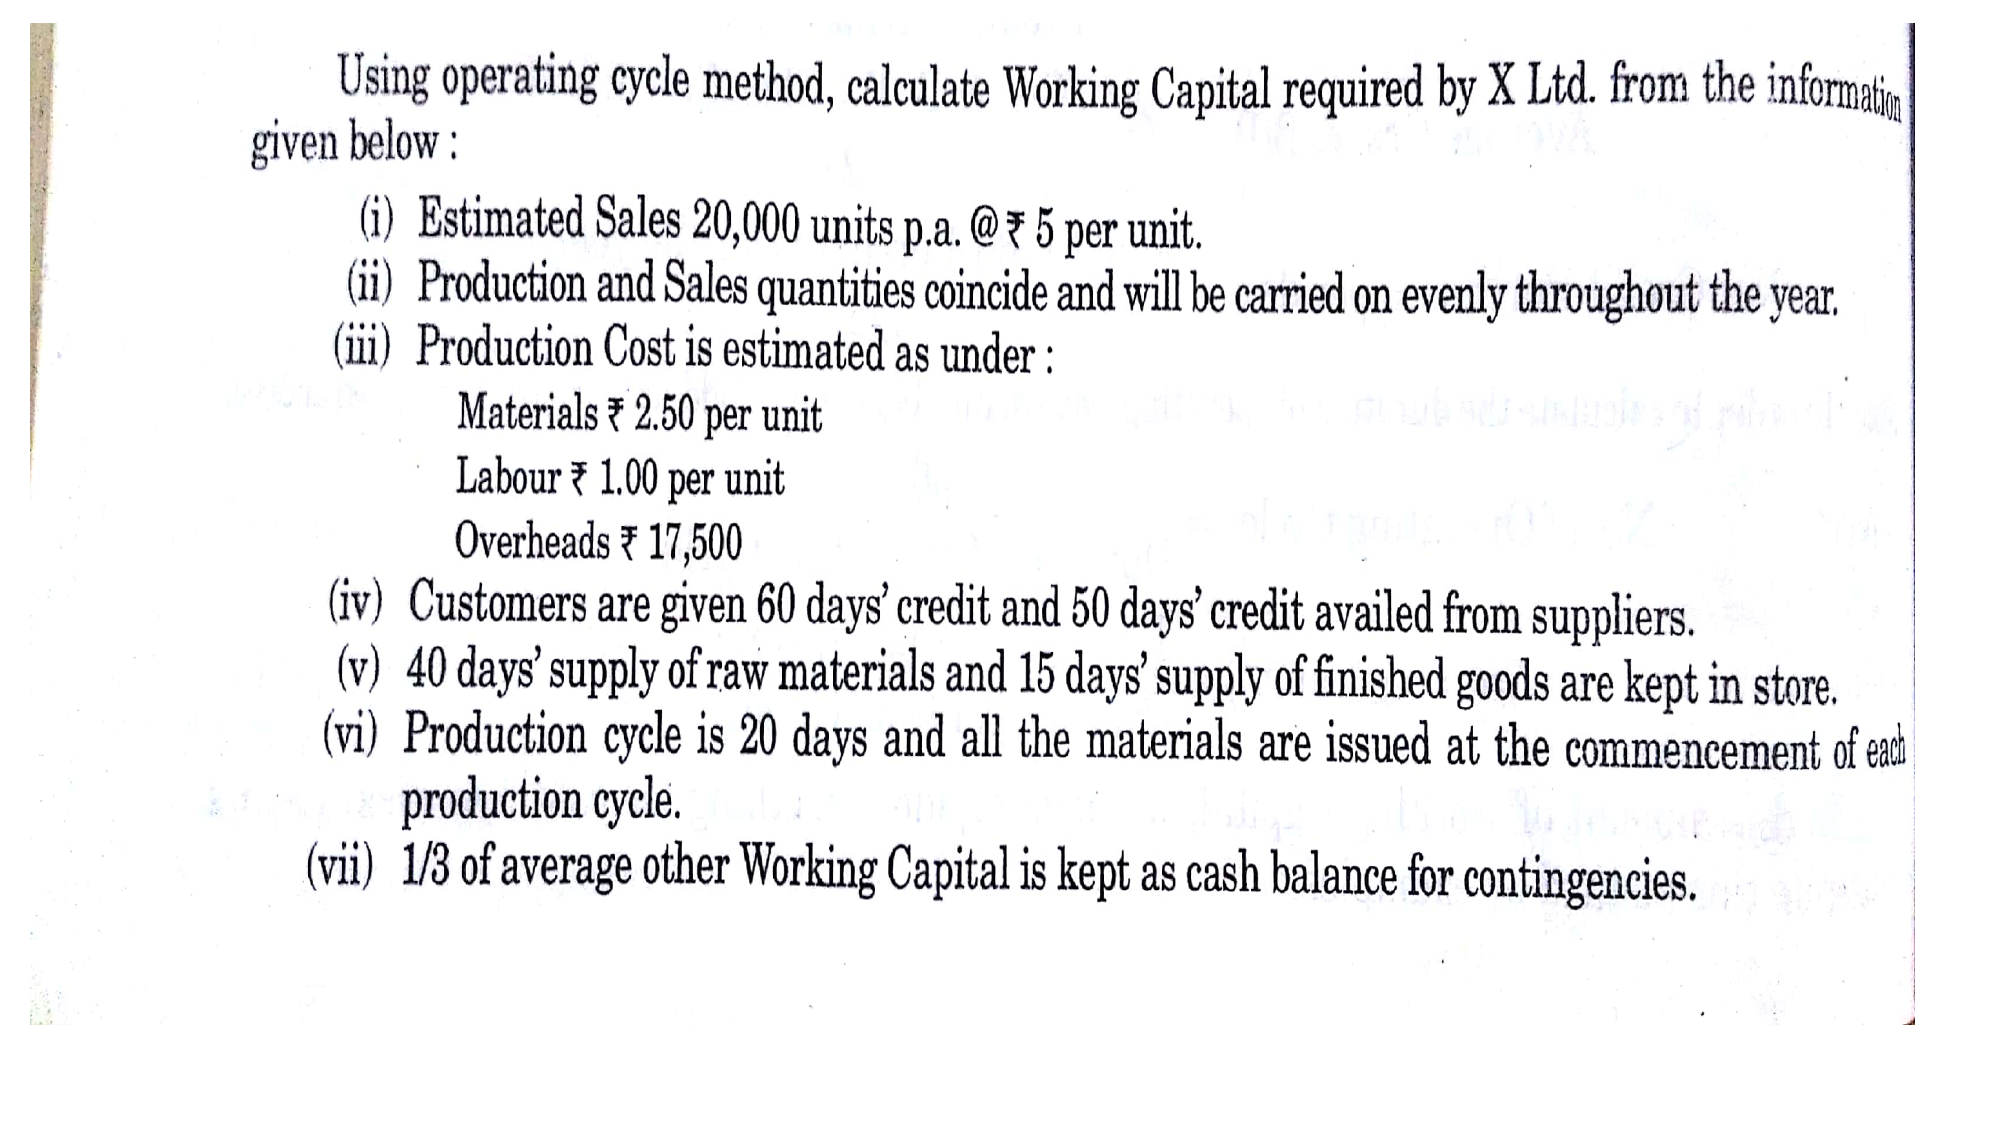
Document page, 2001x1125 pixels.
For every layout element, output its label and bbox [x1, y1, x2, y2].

list [30, 23, 1915, 1025]
